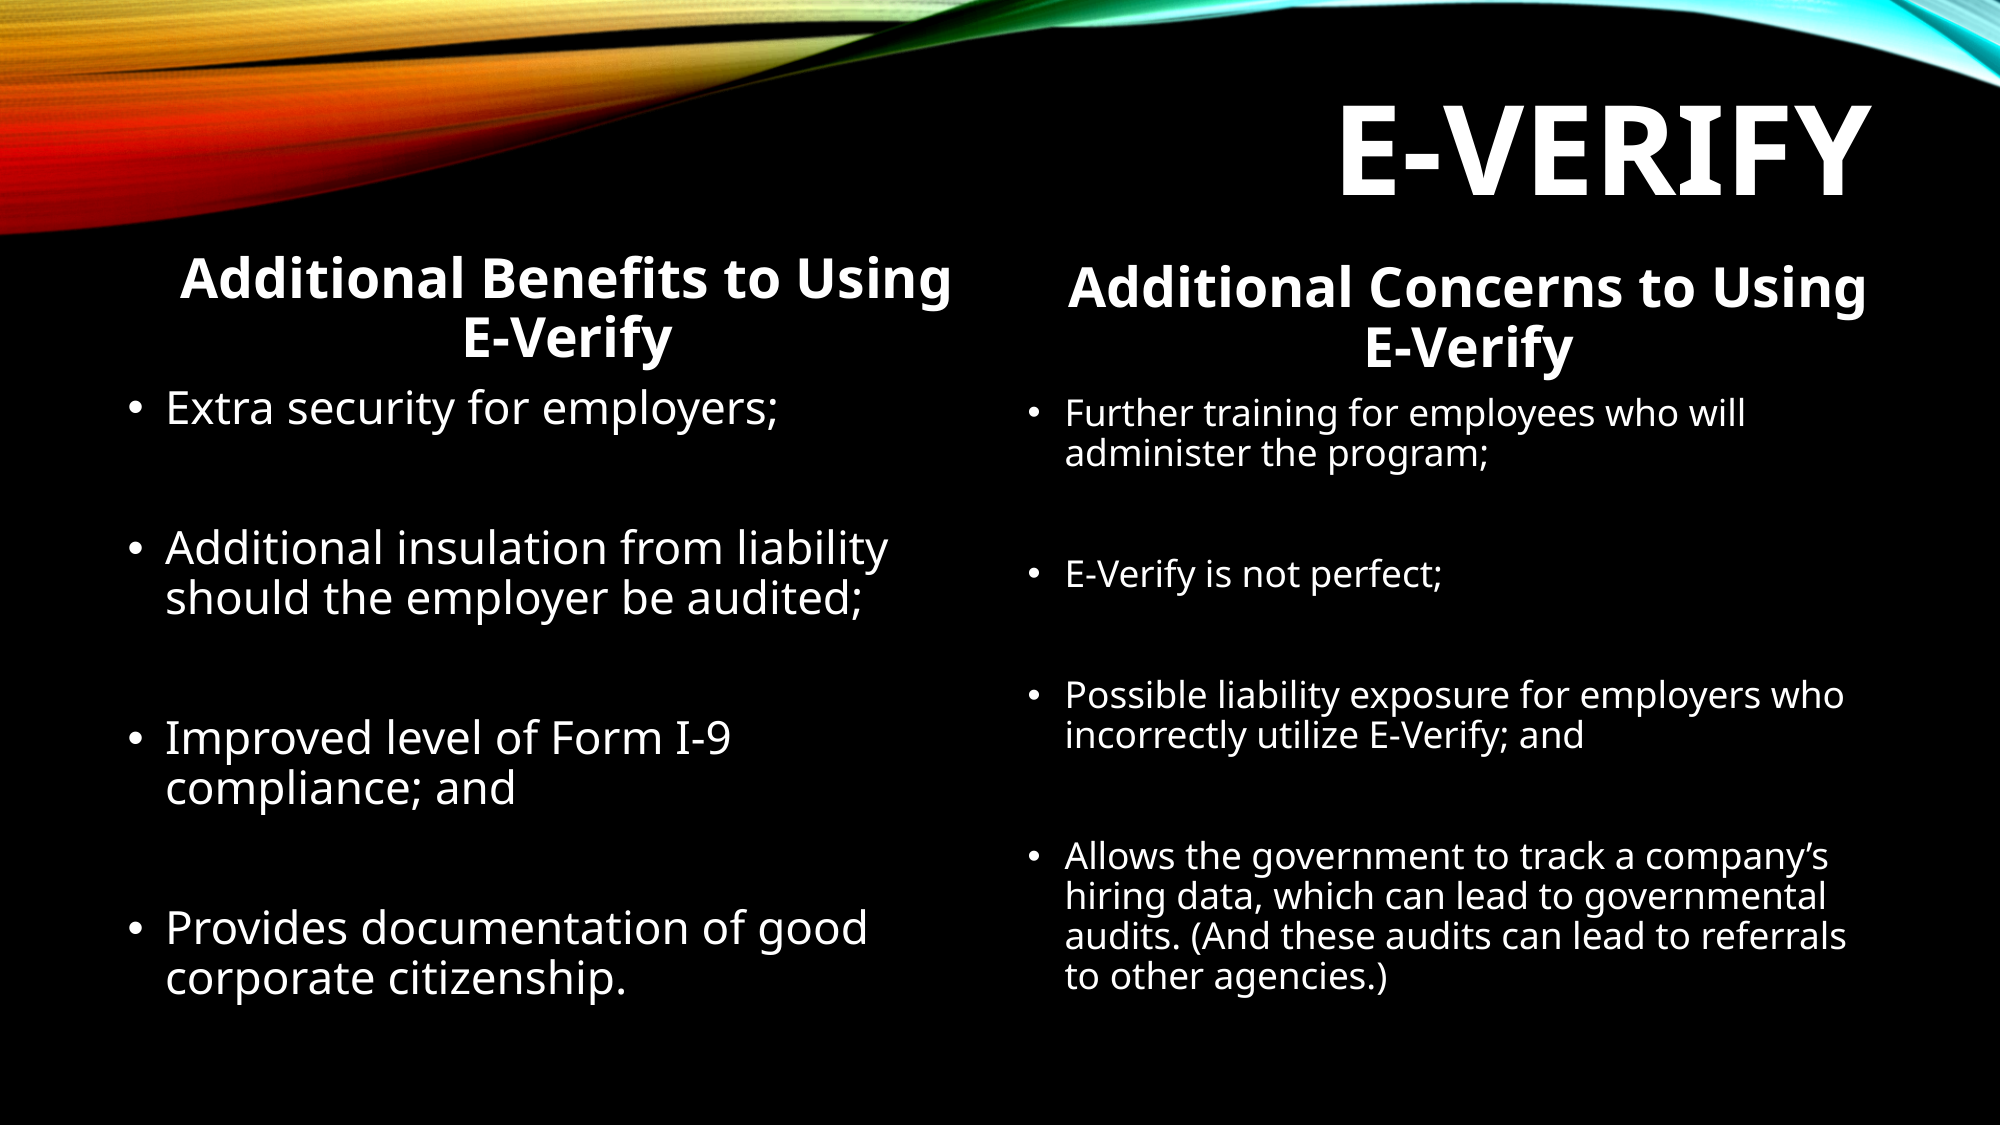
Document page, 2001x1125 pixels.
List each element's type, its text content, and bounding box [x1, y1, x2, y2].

title E-verify [474, 48, 1888, 262]
list Further training for employees who will administer the program; E-Verify is not perfect; Possible liability exposure for employers who incorrectly utilize E-Verify; and Allows the government to track a company’s hiring data, which can lead to governmental audits. (And these audits can lead to referrals to other agencies.) [1012, 386, 1888, 1011]
list Extra security for employers; Additional insulation from liability should the employer be audited; Improved level of Form I-9 compliance; and Provides documentation of good corporate citizenship. [112, 377, 984, 1021]
list Additional Benefits to Using E-Verify [150, 242, 984, 377]
list Additional Concerns to Using E-Verify [1050, 251, 1888, 386]
picture [0, 0, 2000, 237]
